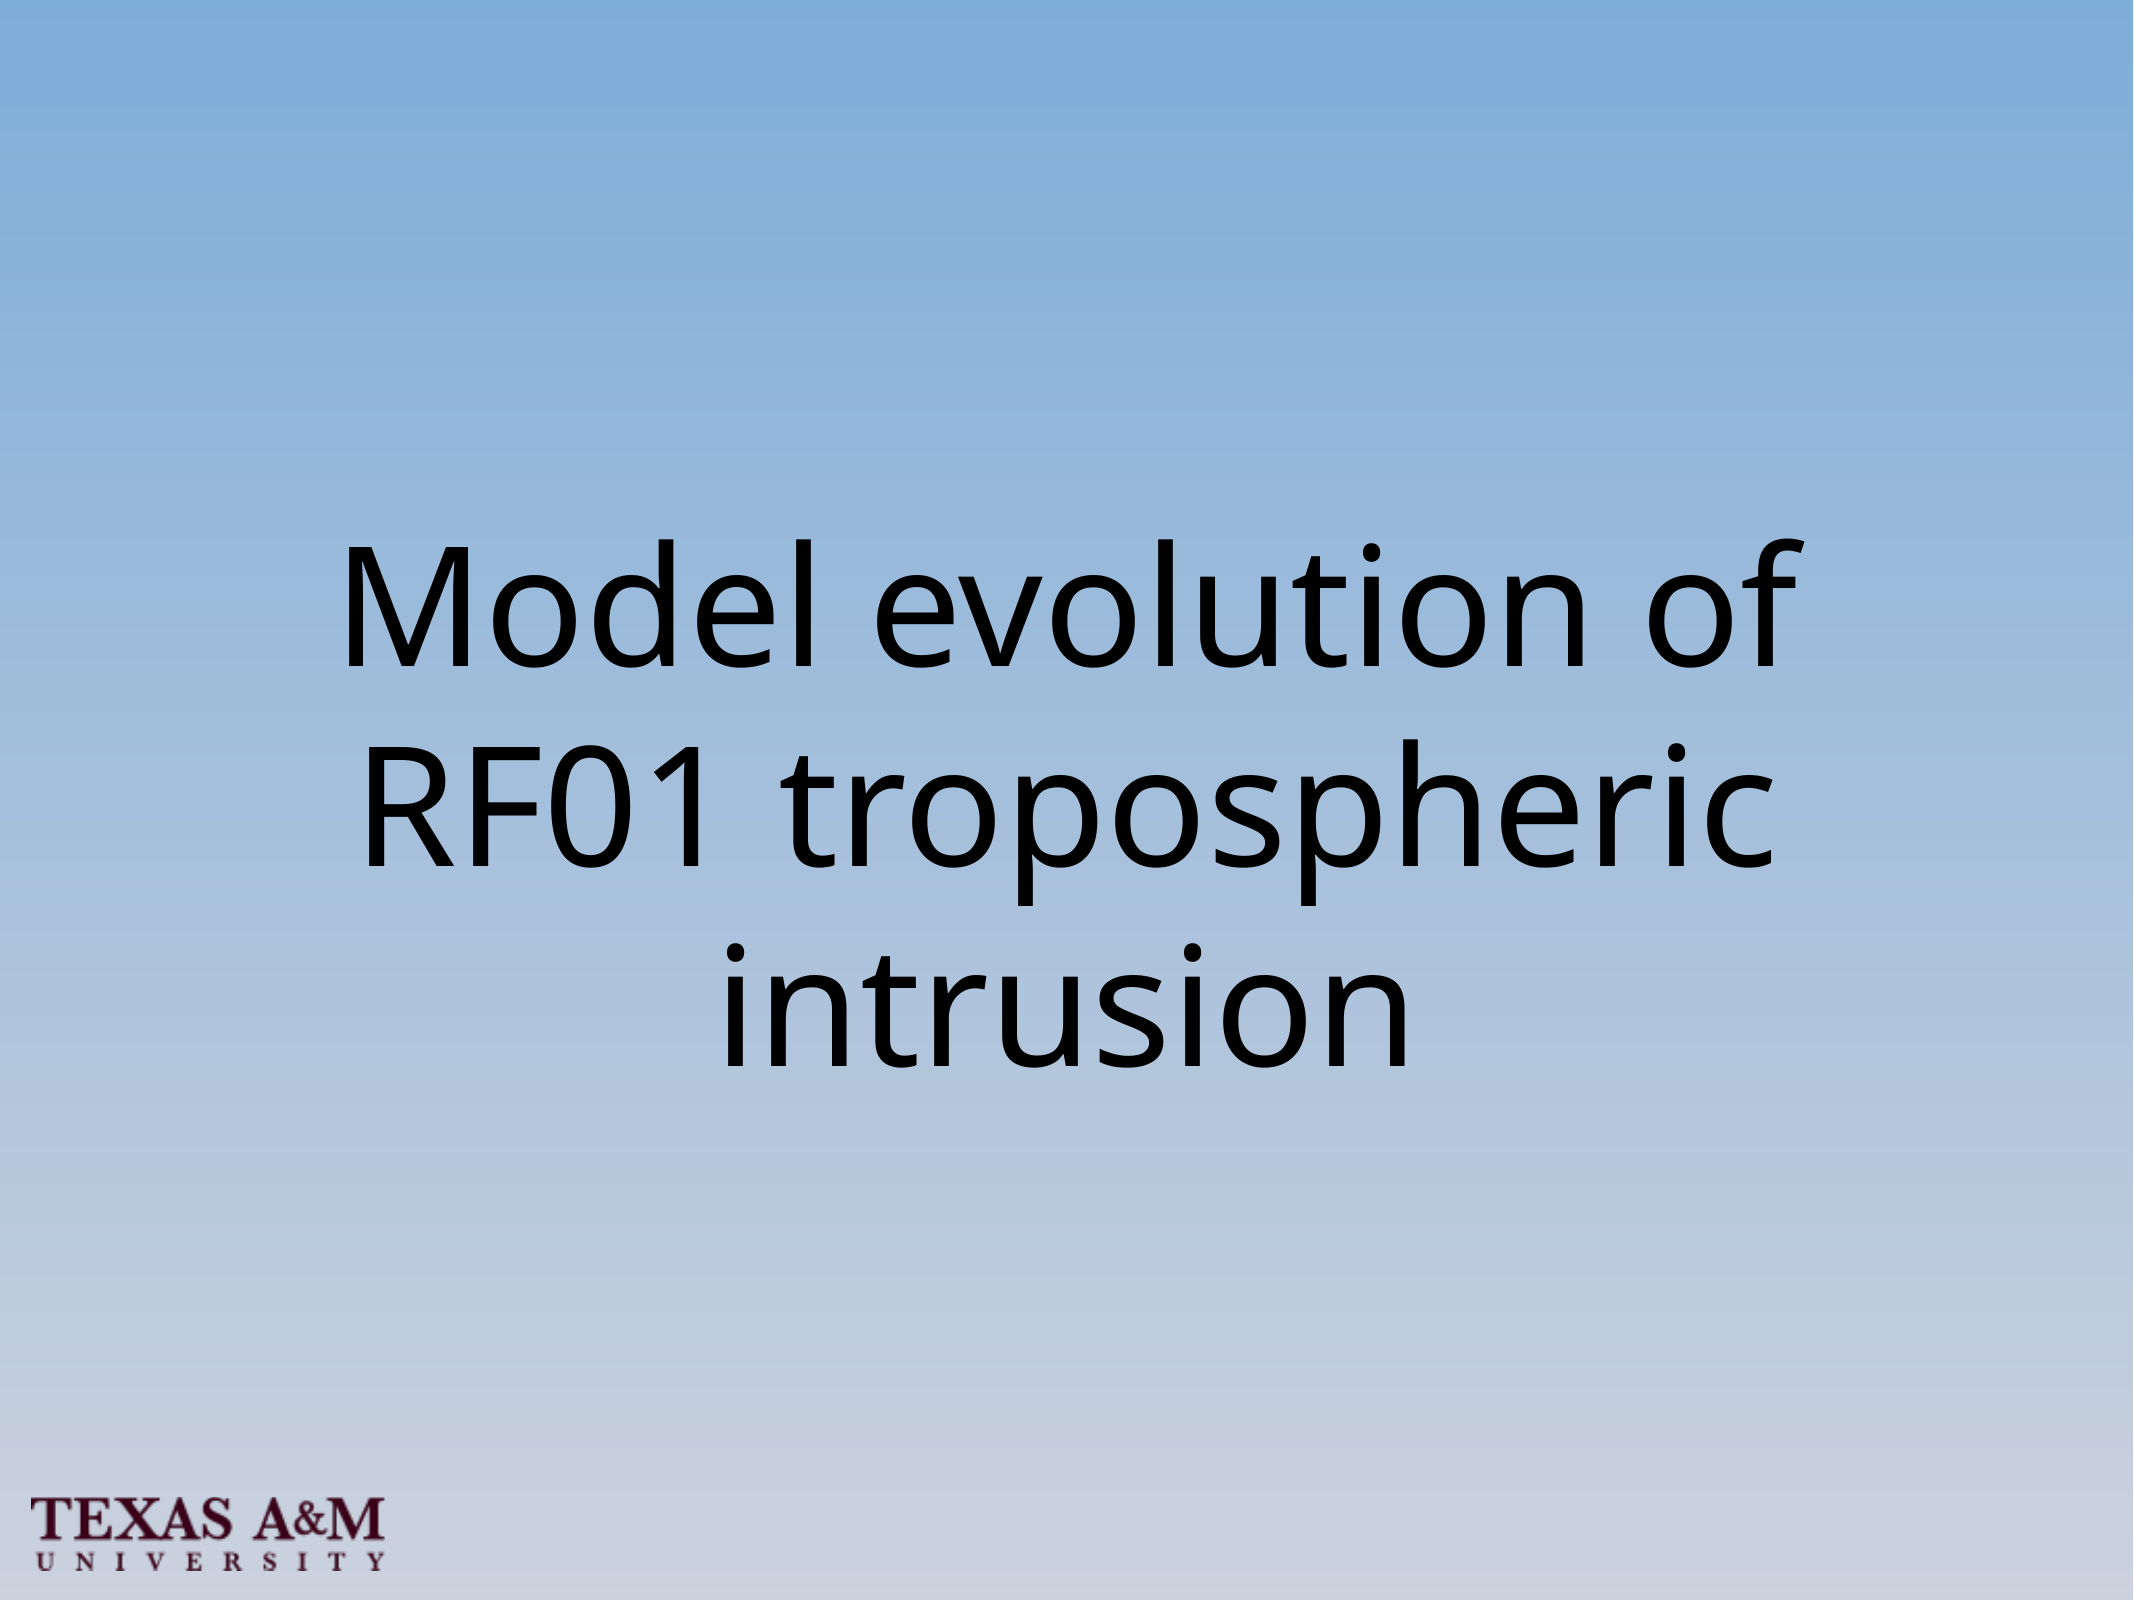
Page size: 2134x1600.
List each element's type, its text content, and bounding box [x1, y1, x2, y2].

picture [31, 1497, 387, 1571]
title Model evolution of RF01 tropospheric intrusion [207, 486, 1926, 1113]
